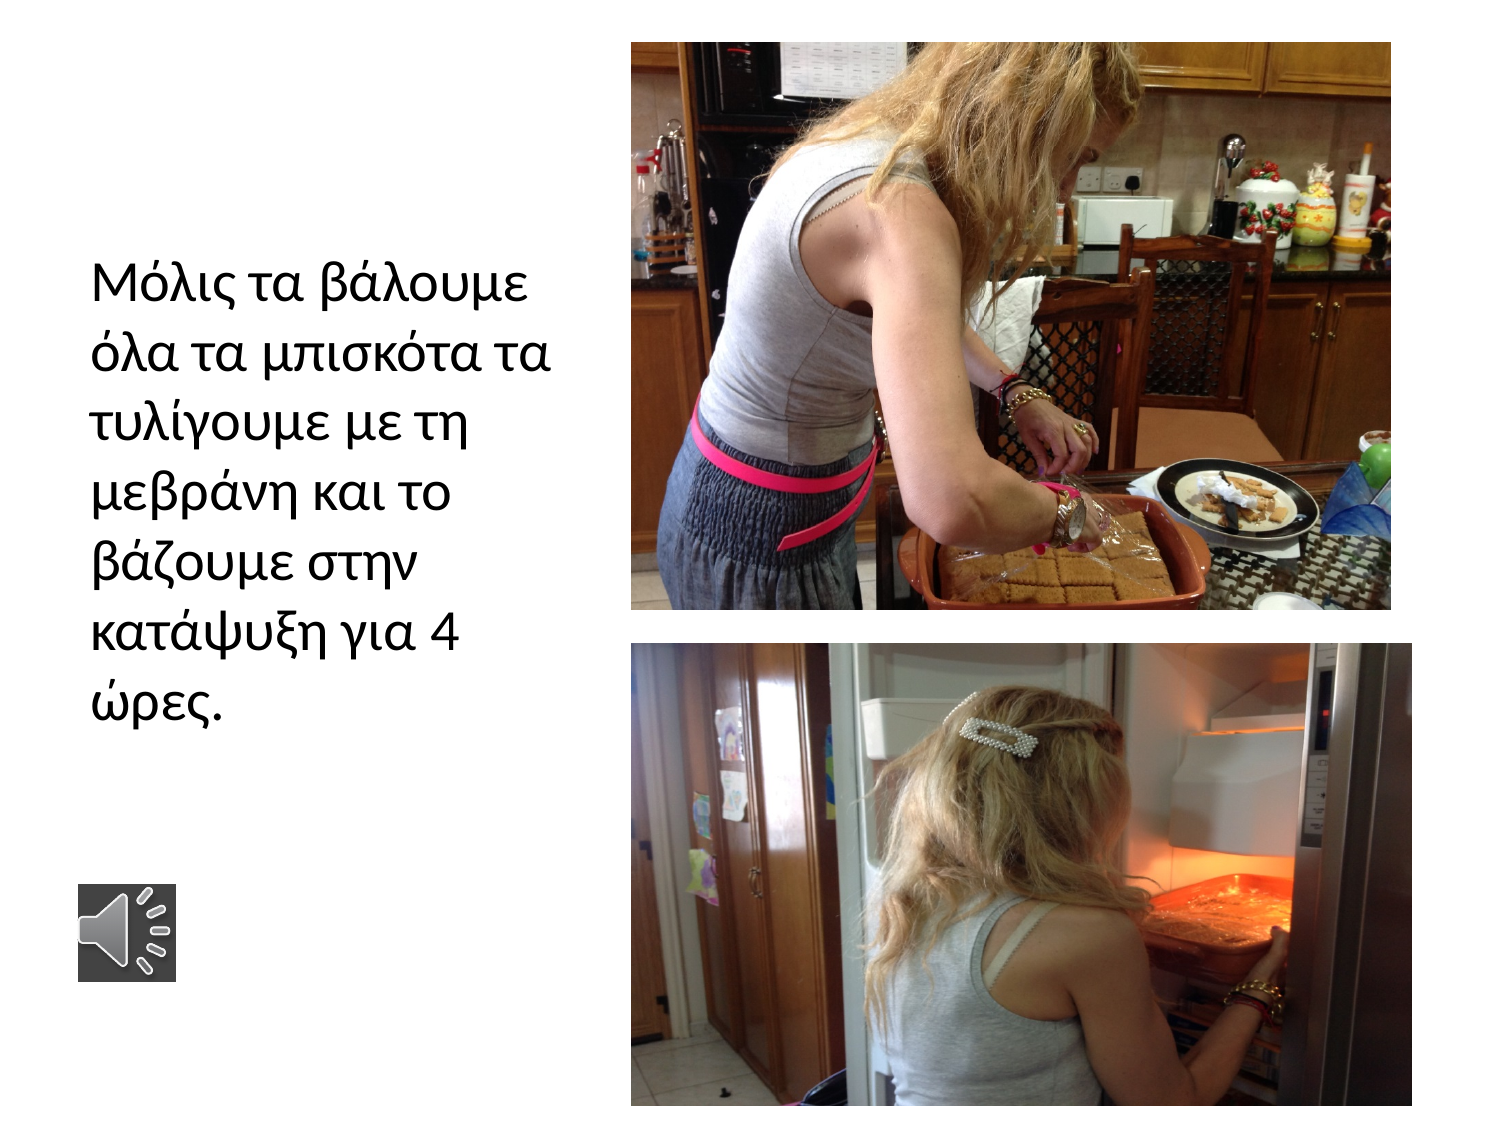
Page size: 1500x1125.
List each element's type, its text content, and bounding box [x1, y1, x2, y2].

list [631, 42, 1392, 610]
picture [631, 643, 1412, 1107]
picture [76, 883, 177, 984]
list Μόλις τα βάλουμε όλα τα μπισκότα τα τυλίγουμε με τη μεβράνη και το βάζουμε στην κατάψυξη για 4 ώρες. [75, 235, 569, 1005]
